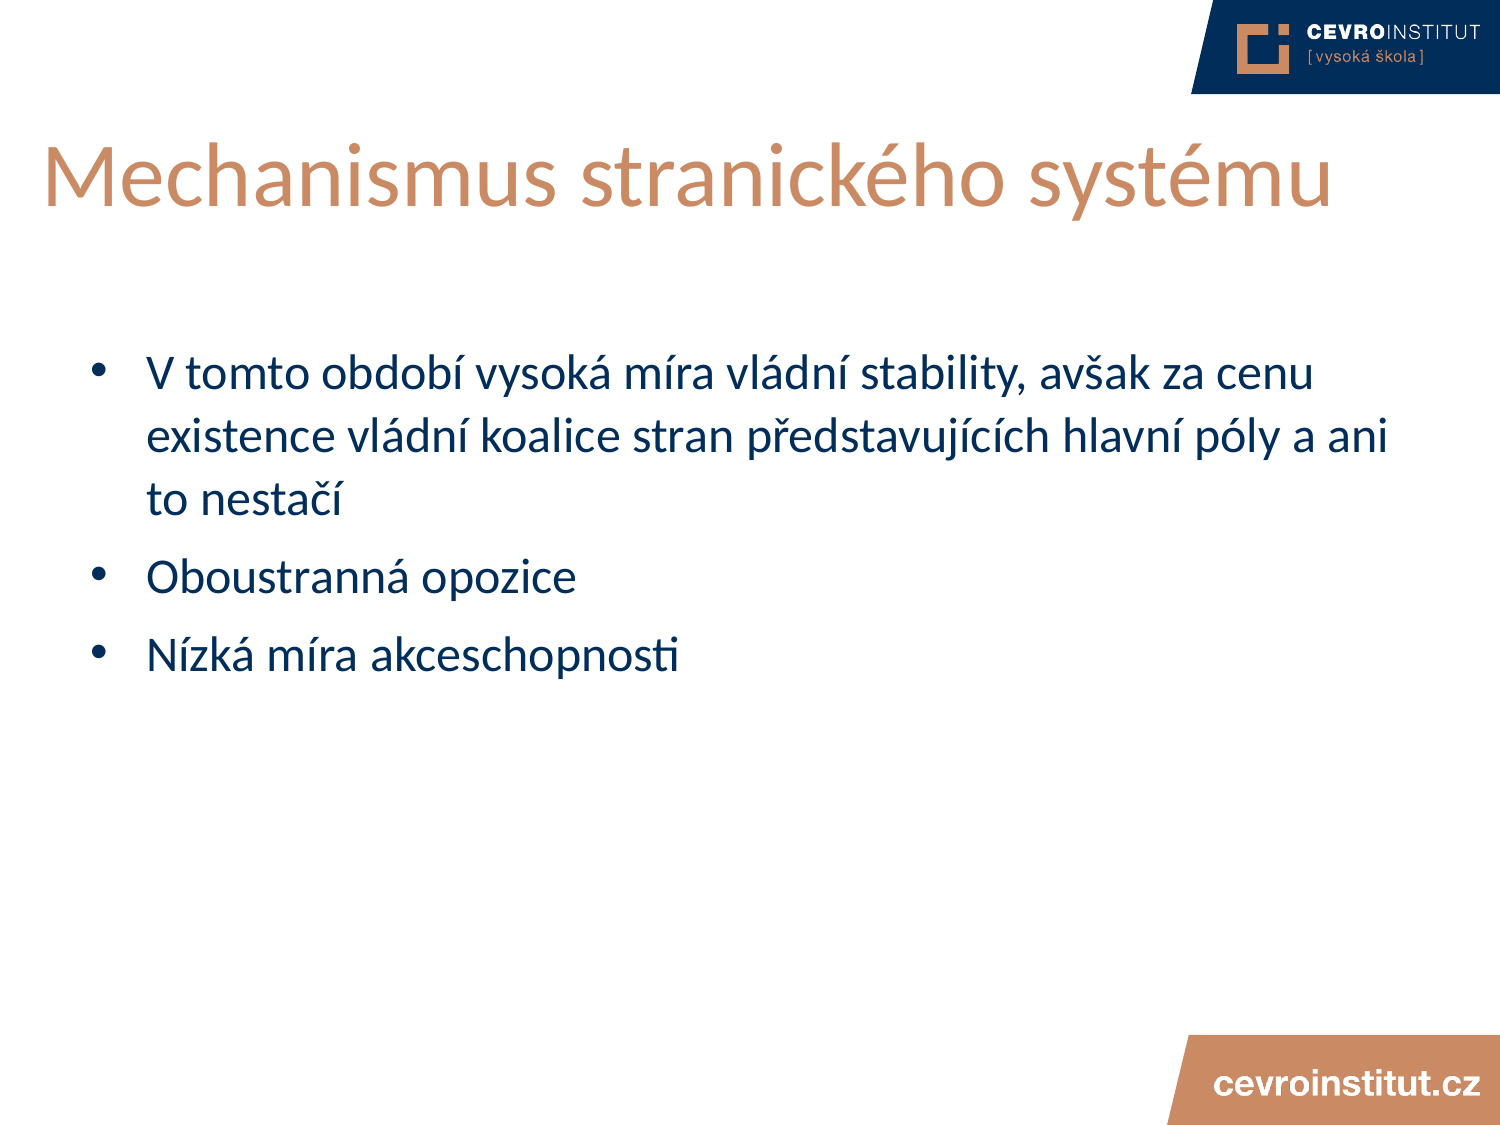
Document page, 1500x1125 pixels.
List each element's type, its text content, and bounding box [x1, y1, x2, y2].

list V tomto období vysoká míra vládní stability, avšak za cenu existence vládní koalice stran představujících hlavní póly a ani to nestačí Oboustranná opozice Nízká míra akceschopnosti [75, 329, 1425, 1005]
title Mechanismus stranického systému [0, 94, 1500, 246]
picture [1214, 1069, 1480, 1096]
picture [1237, 24, 1480, 74]
